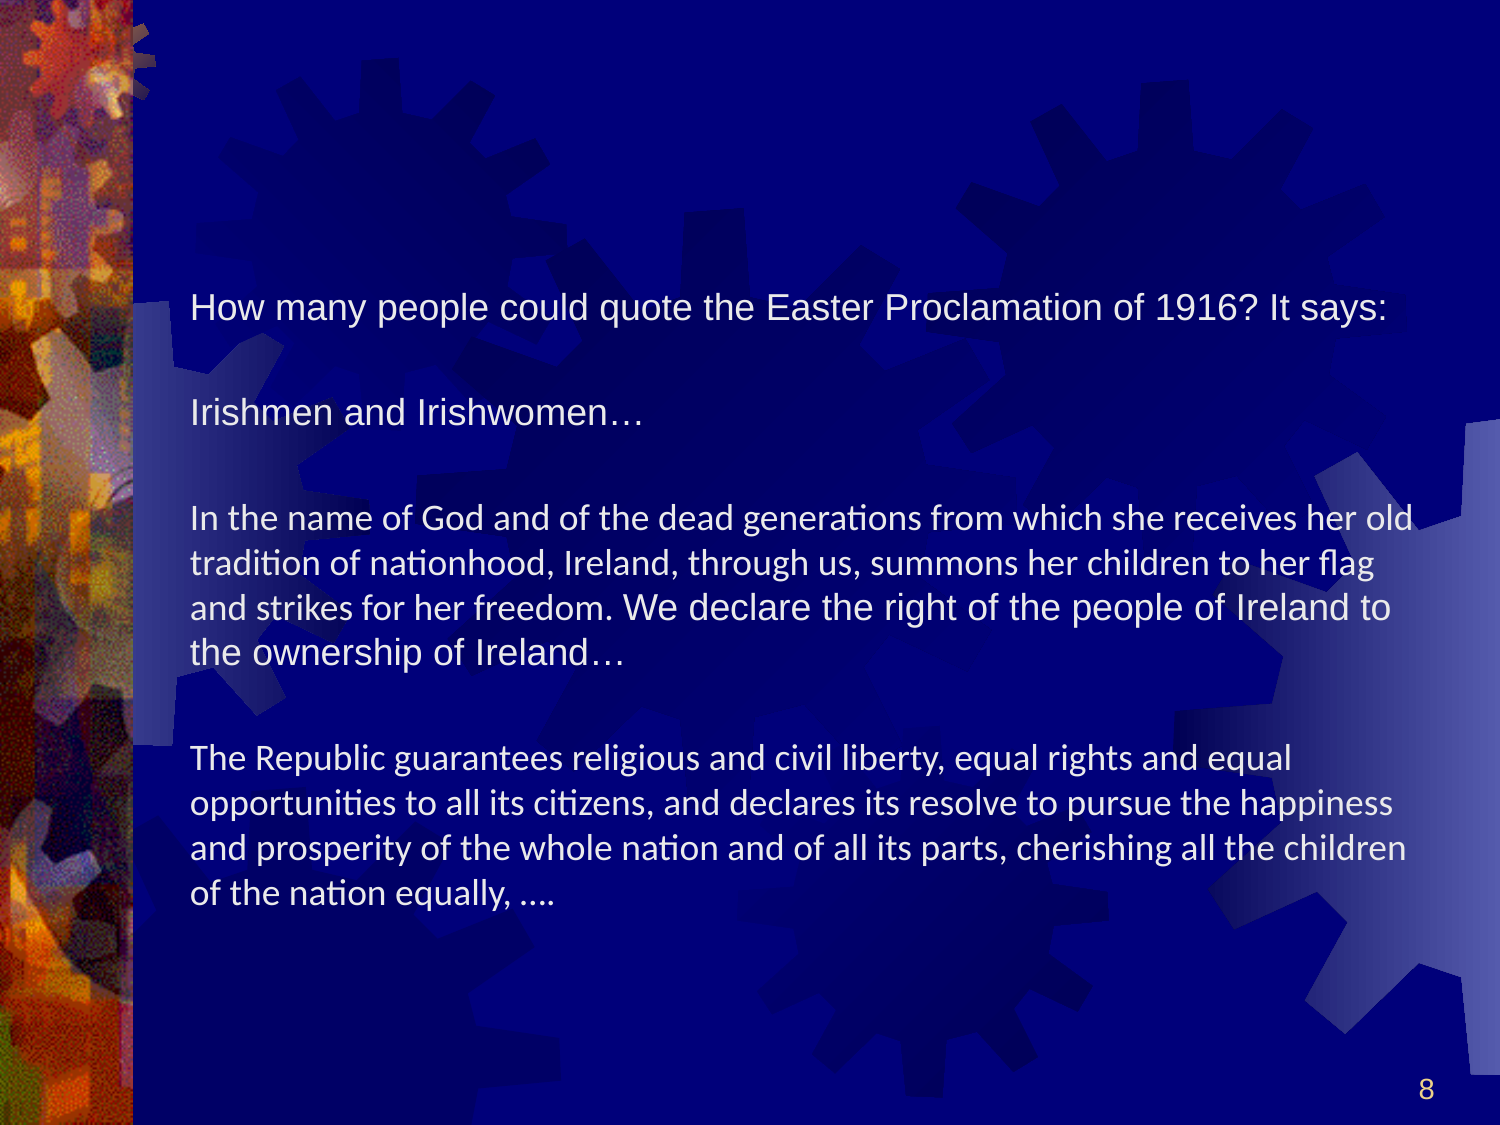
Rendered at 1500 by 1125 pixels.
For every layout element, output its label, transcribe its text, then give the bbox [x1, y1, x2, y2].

picture [0, 0, 133, 1125]
slide_number 8 [1137, 1037, 1451, 1113]
list How many people could quote the Easter Proclamation of 1916? It says: Irishmen and Irishwomen… In the name of God and of the dead generations from which she receives her old tradition of nationhood, Ireland, through us, summons her children to her flag and strikes for her freedom. We declare the right of the people of Ireland to the ownership of Ireland… The Republic guarantees religious and civil liberty, equal rights and equal opportunities to all its citizens, and declares its resolve to pursue the happiness and prosperity of the whole nation and of all its parts, cherishing all the children of the nation equally, …. [174, 274, 1451, 951]
